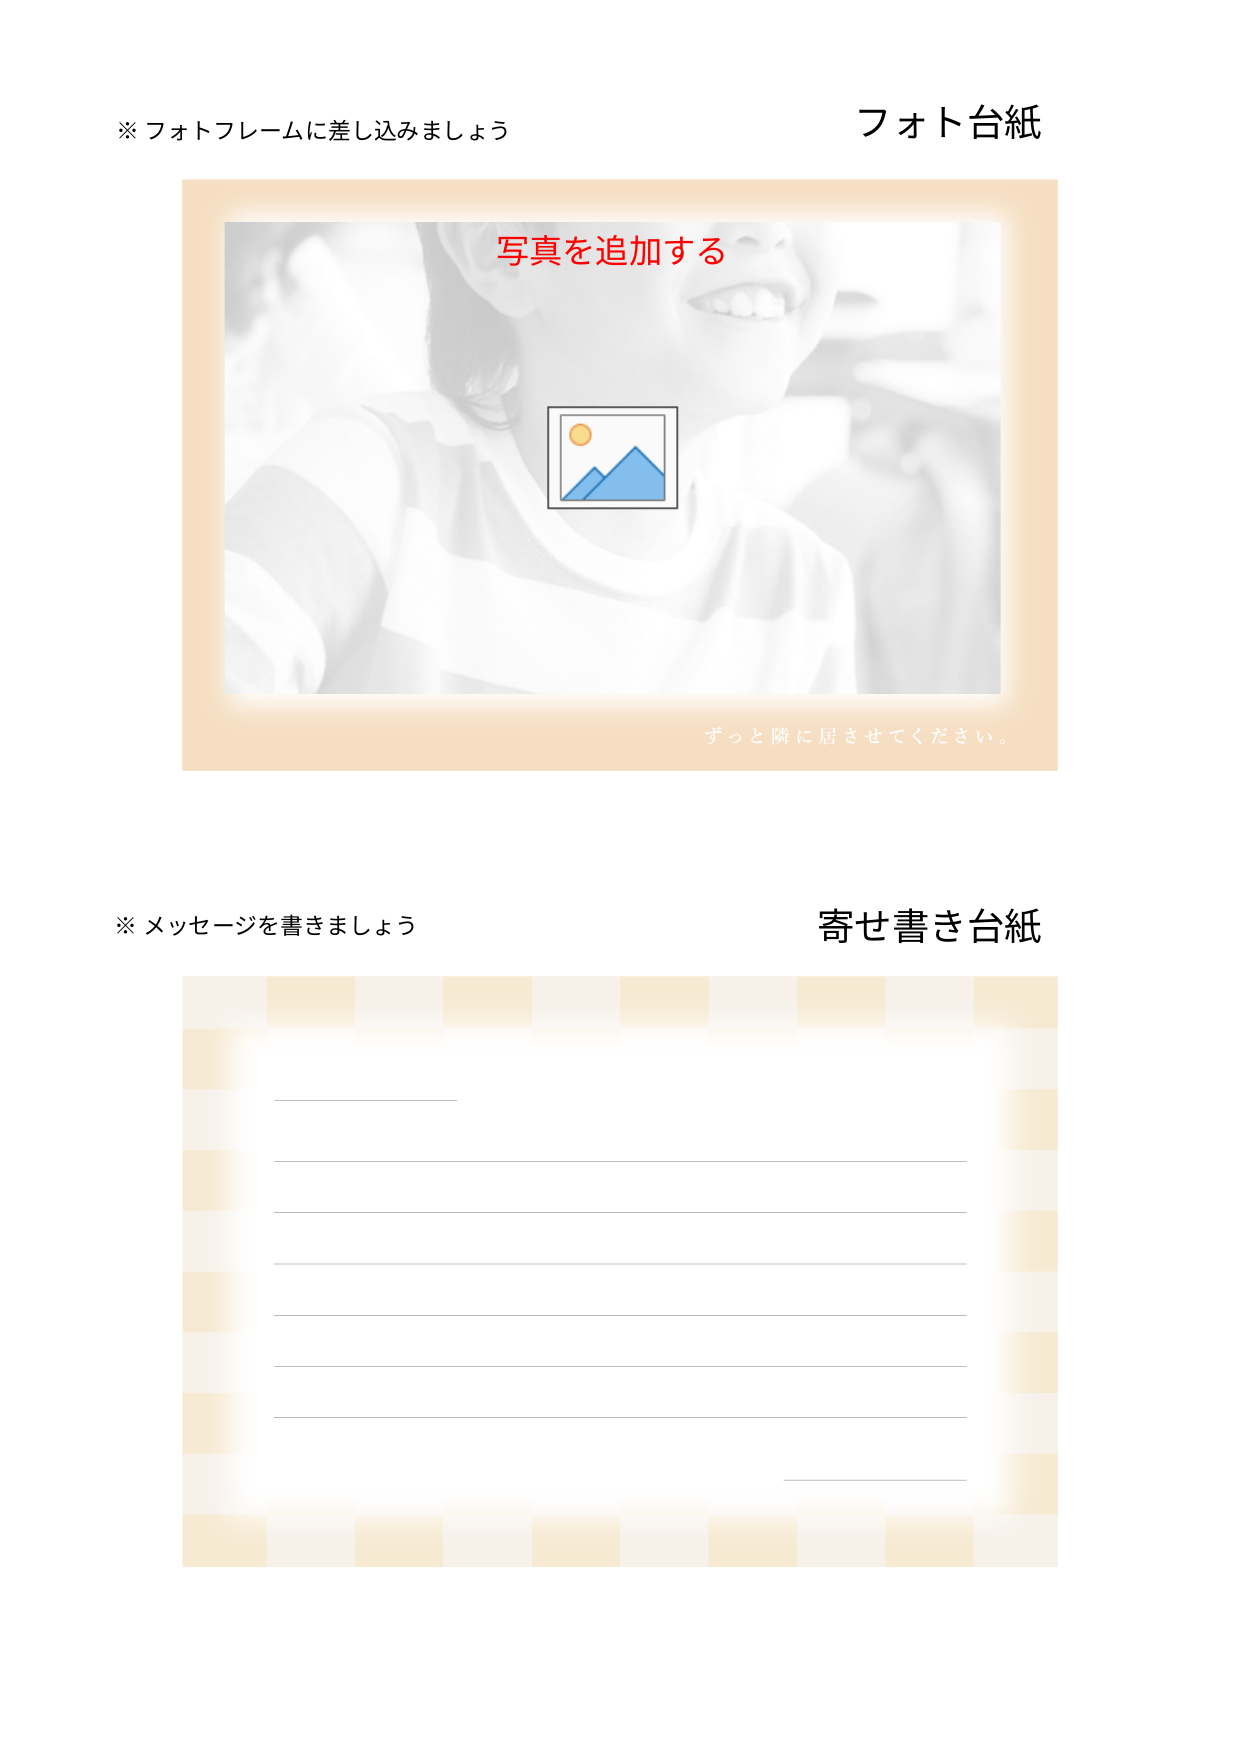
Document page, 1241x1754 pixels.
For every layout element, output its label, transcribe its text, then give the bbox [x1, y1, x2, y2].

picture [182, 975, 1058, 1568]
text_box ※メッセージを書きましょう [99, 904, 434, 947]
text_box ※フォトフレームに差し込みましょう [101, 108, 528, 151]
text_box 寄せ書き台紙 [802, 895, 1058, 956]
picture [182, 179, 1058, 771]
text_box フォト台紙 [839, 91, 1058, 151]
